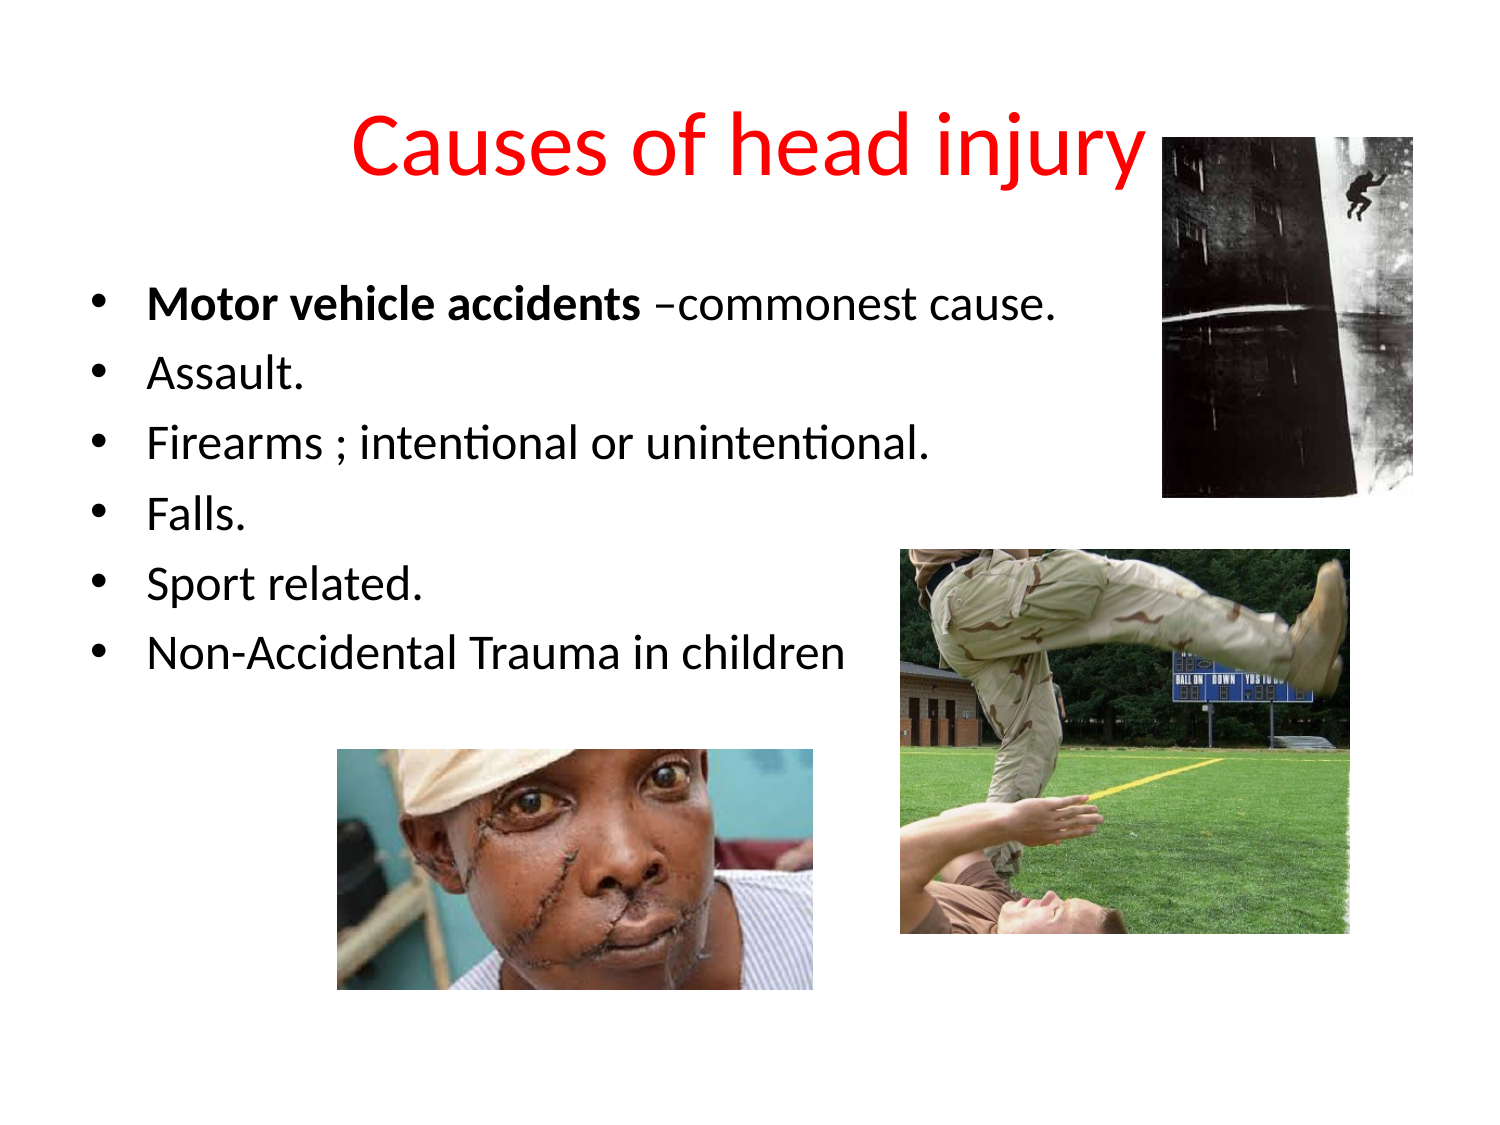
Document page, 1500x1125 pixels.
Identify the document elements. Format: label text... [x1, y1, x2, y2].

title Causes of head injury [75, 45, 1425, 233]
picture [1162, 137, 1413, 498]
list Motor vehicle accidents –commonest cause. Assault. Firearms ; intentional or unintentional. Falls. Sport related. Non-Accidental Trauma in children [75, 262, 1425, 1005]
picture [899, 549, 1351, 934]
picture [337, 749, 813, 990]
